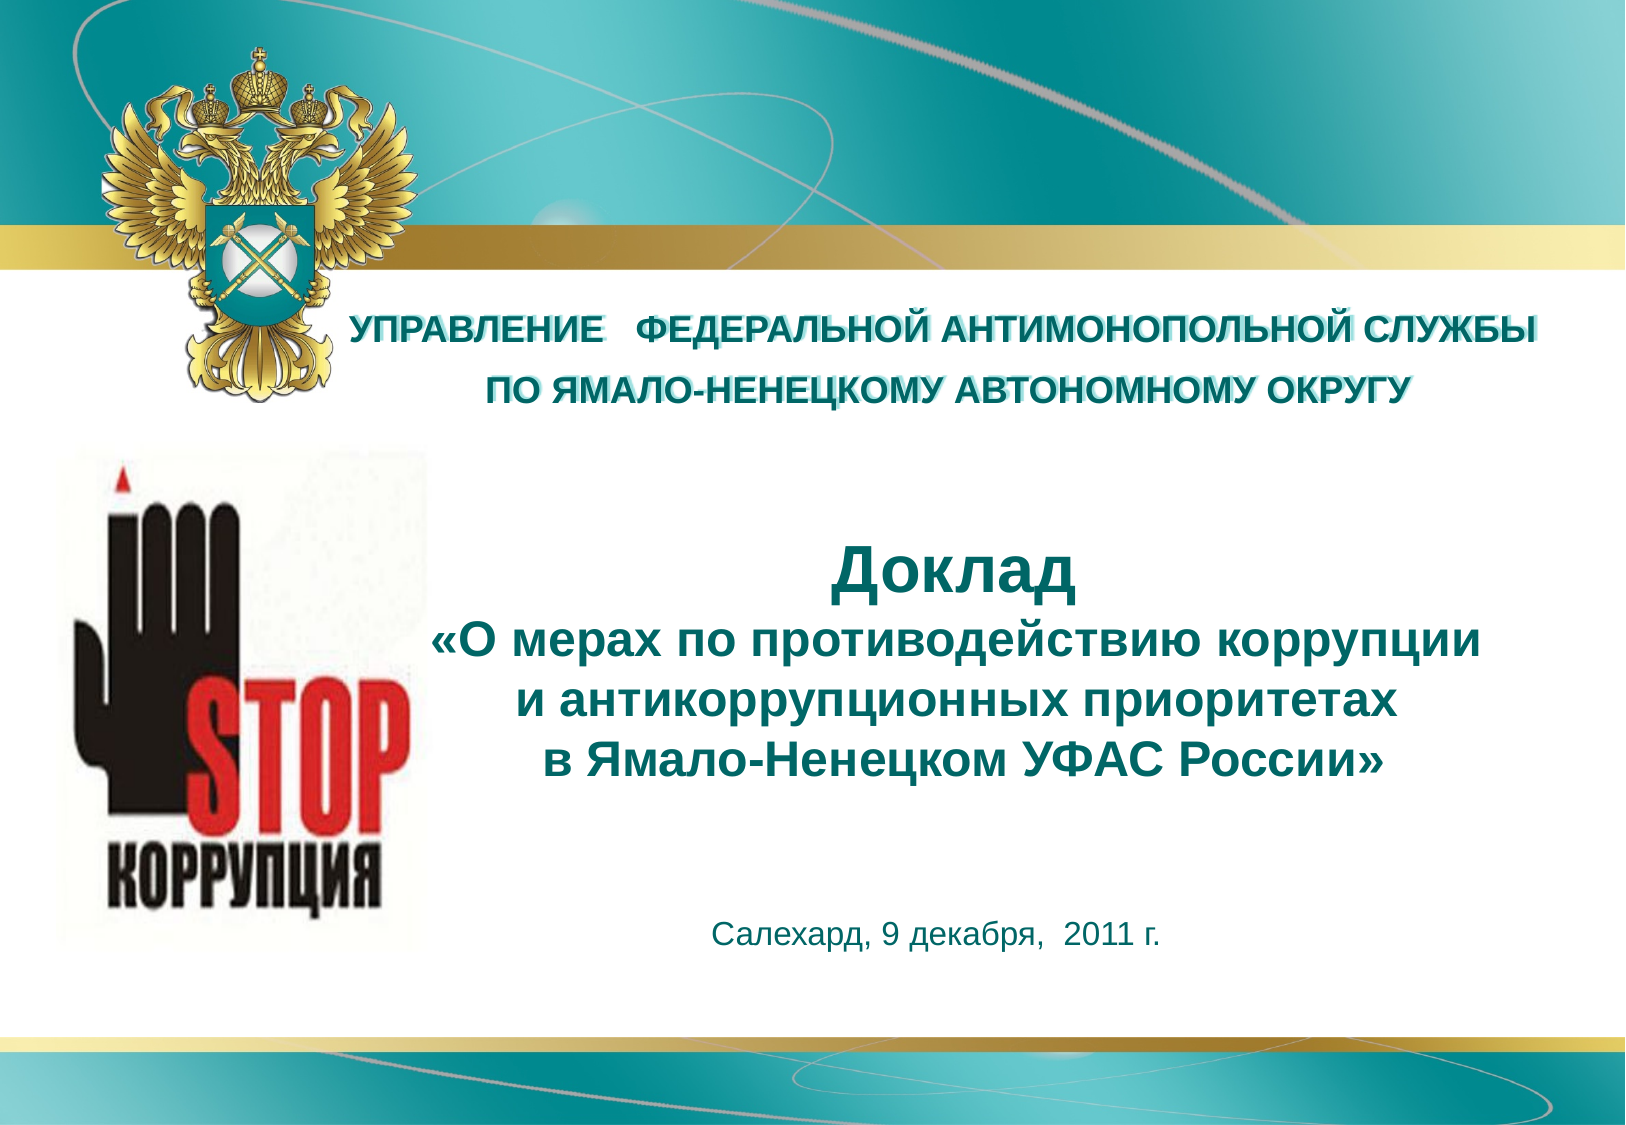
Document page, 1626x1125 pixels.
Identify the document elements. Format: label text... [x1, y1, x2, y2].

picture [0, 1037, 1625, 1125]
picture [0, 0, 1625, 403]
title УПРАВЛЕНИЕ ФЕДЕРАЛЬНОЙ АНТИМОНОПОЛЬНОЙ СЛУЖБЫ ПО ЯМАЛО-НЕНЕЦКОМУ АВТОНОМНОМУ ОКРУГУ [316, 290, 1581, 410]
picture [56, 432, 447, 975]
subtitle Доклад «О мерах по противодействию коррупции и антикоррупционных приоритетах в Ямало-Ненецком УФАС России» [451, 527, 1549, 868]
text_box Салехард, 9 декабря, 2011 г. [682, 904, 1191, 960]
